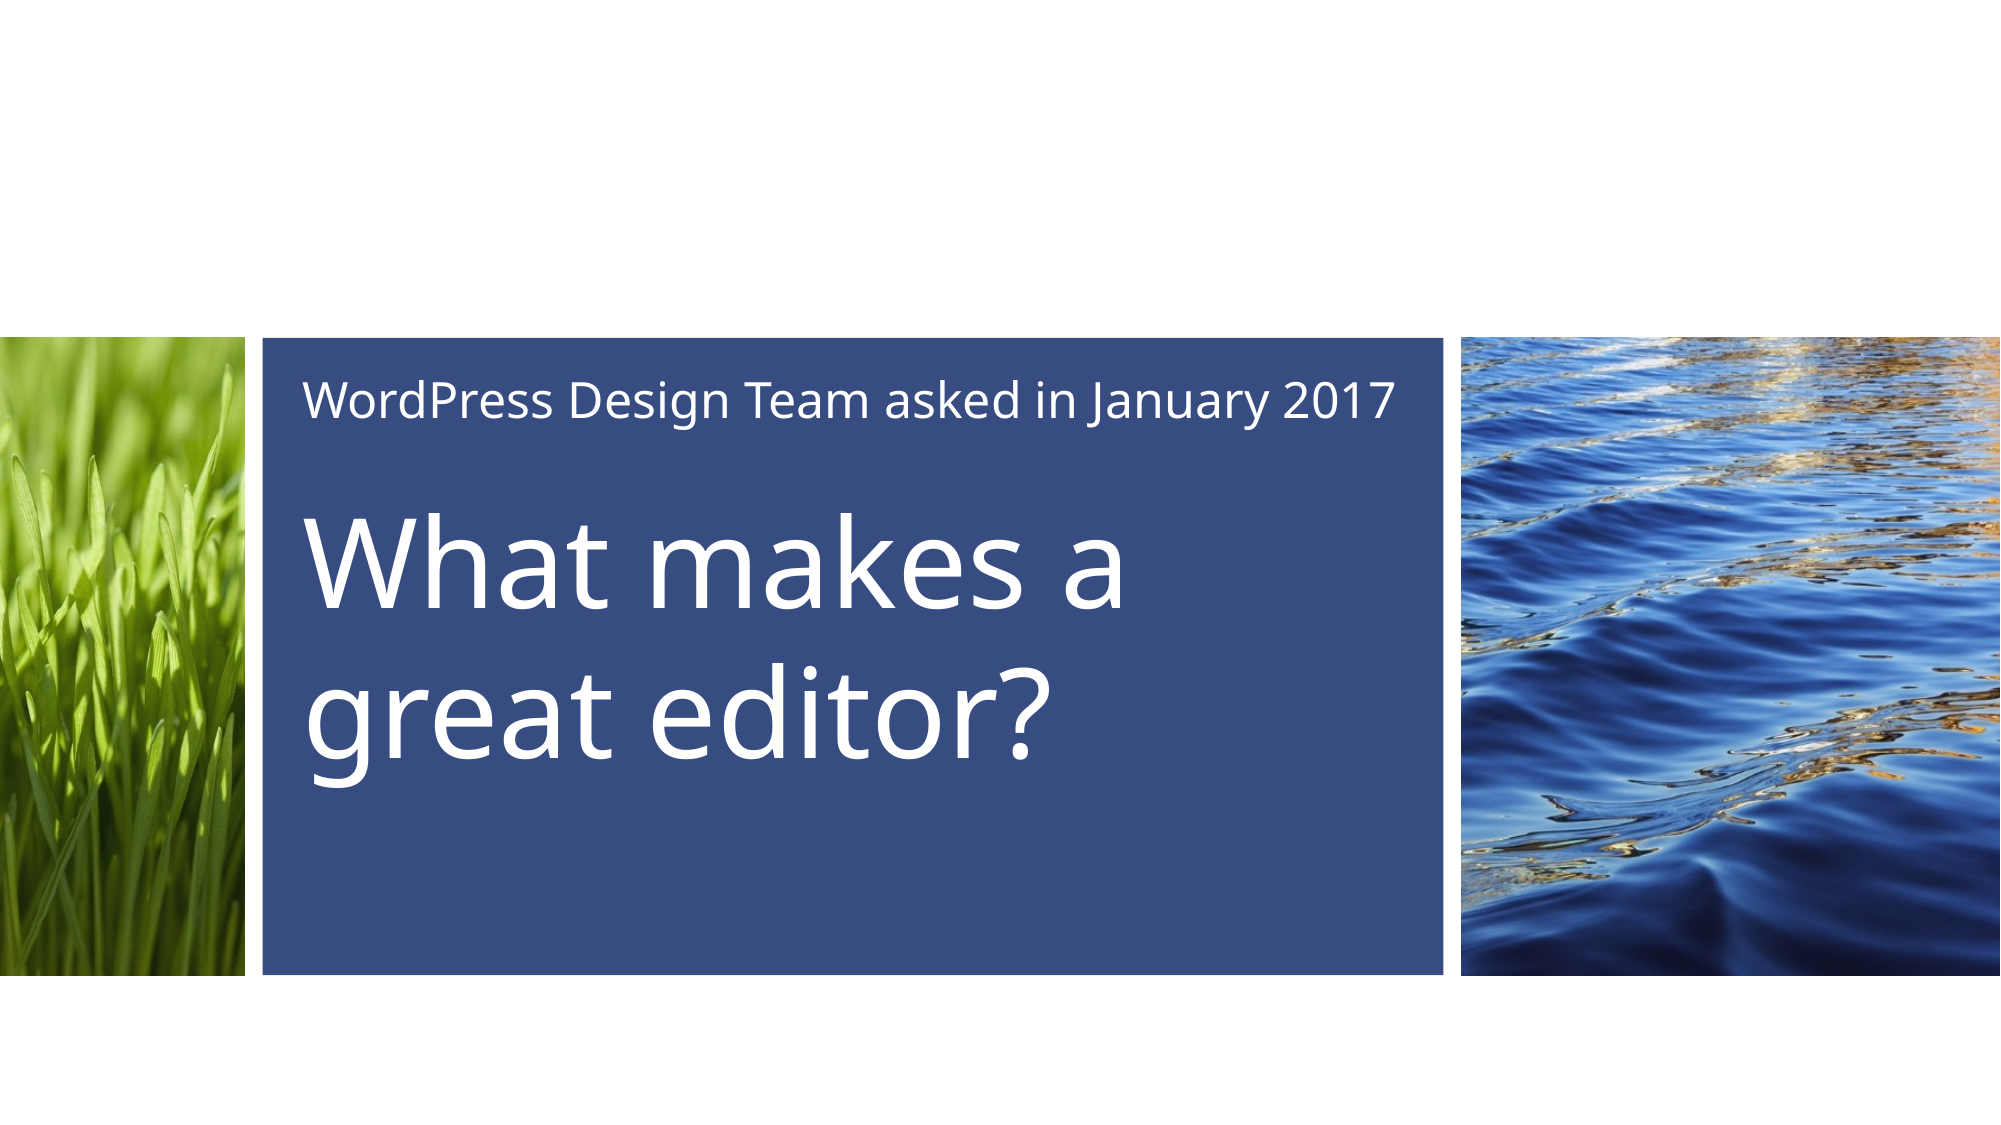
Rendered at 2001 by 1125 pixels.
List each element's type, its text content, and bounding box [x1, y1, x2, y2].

picture [1461, 337, 2000, 976]
picture [0, 337, 245, 976]
title What makes a great editor? [287, 442, 1428, 791]
list WordPress Design Team asked in January 2017 [287, 367, 1428, 442]
